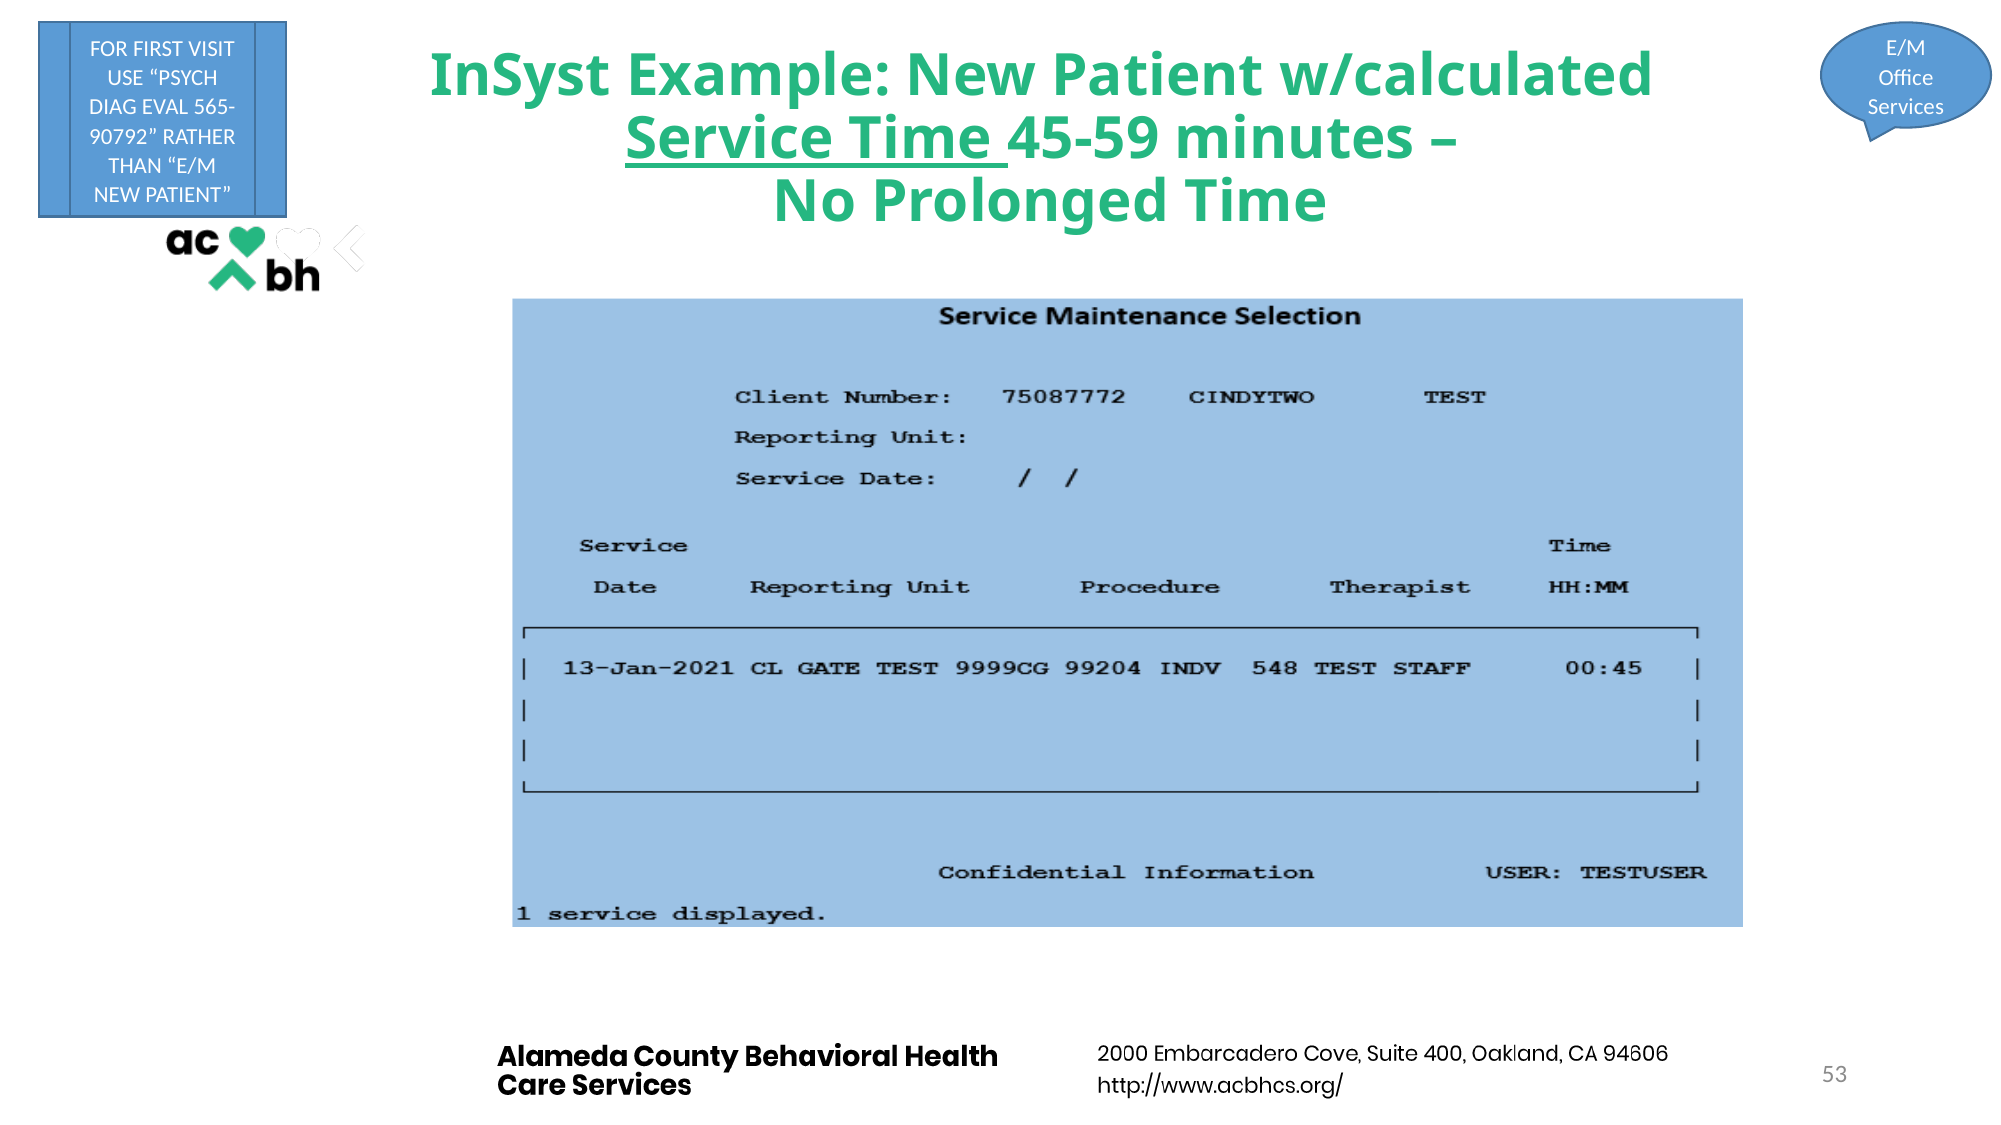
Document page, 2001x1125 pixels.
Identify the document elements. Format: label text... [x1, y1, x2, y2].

text_box E/M Office Services [1819, 21, 1993, 143]
slide_number 53 [1412, 1042, 1863, 1103]
picture [151, 220, 391, 301]
picture [511, 296, 1743, 927]
text_box FOR FIRST VISIT USE “PSYCH DIAG EVAL 565-90792” RATHER THAN “E/M NEW PATIENT” [38, 21, 287, 218]
picture [487, 1035, 1009, 1103]
title InSyst Example: New Patient w/calculated Service Time 45-59 minutes – No Prolonged Time [193, 38, 1907, 245]
picture [1086, 1034, 1671, 1103]
